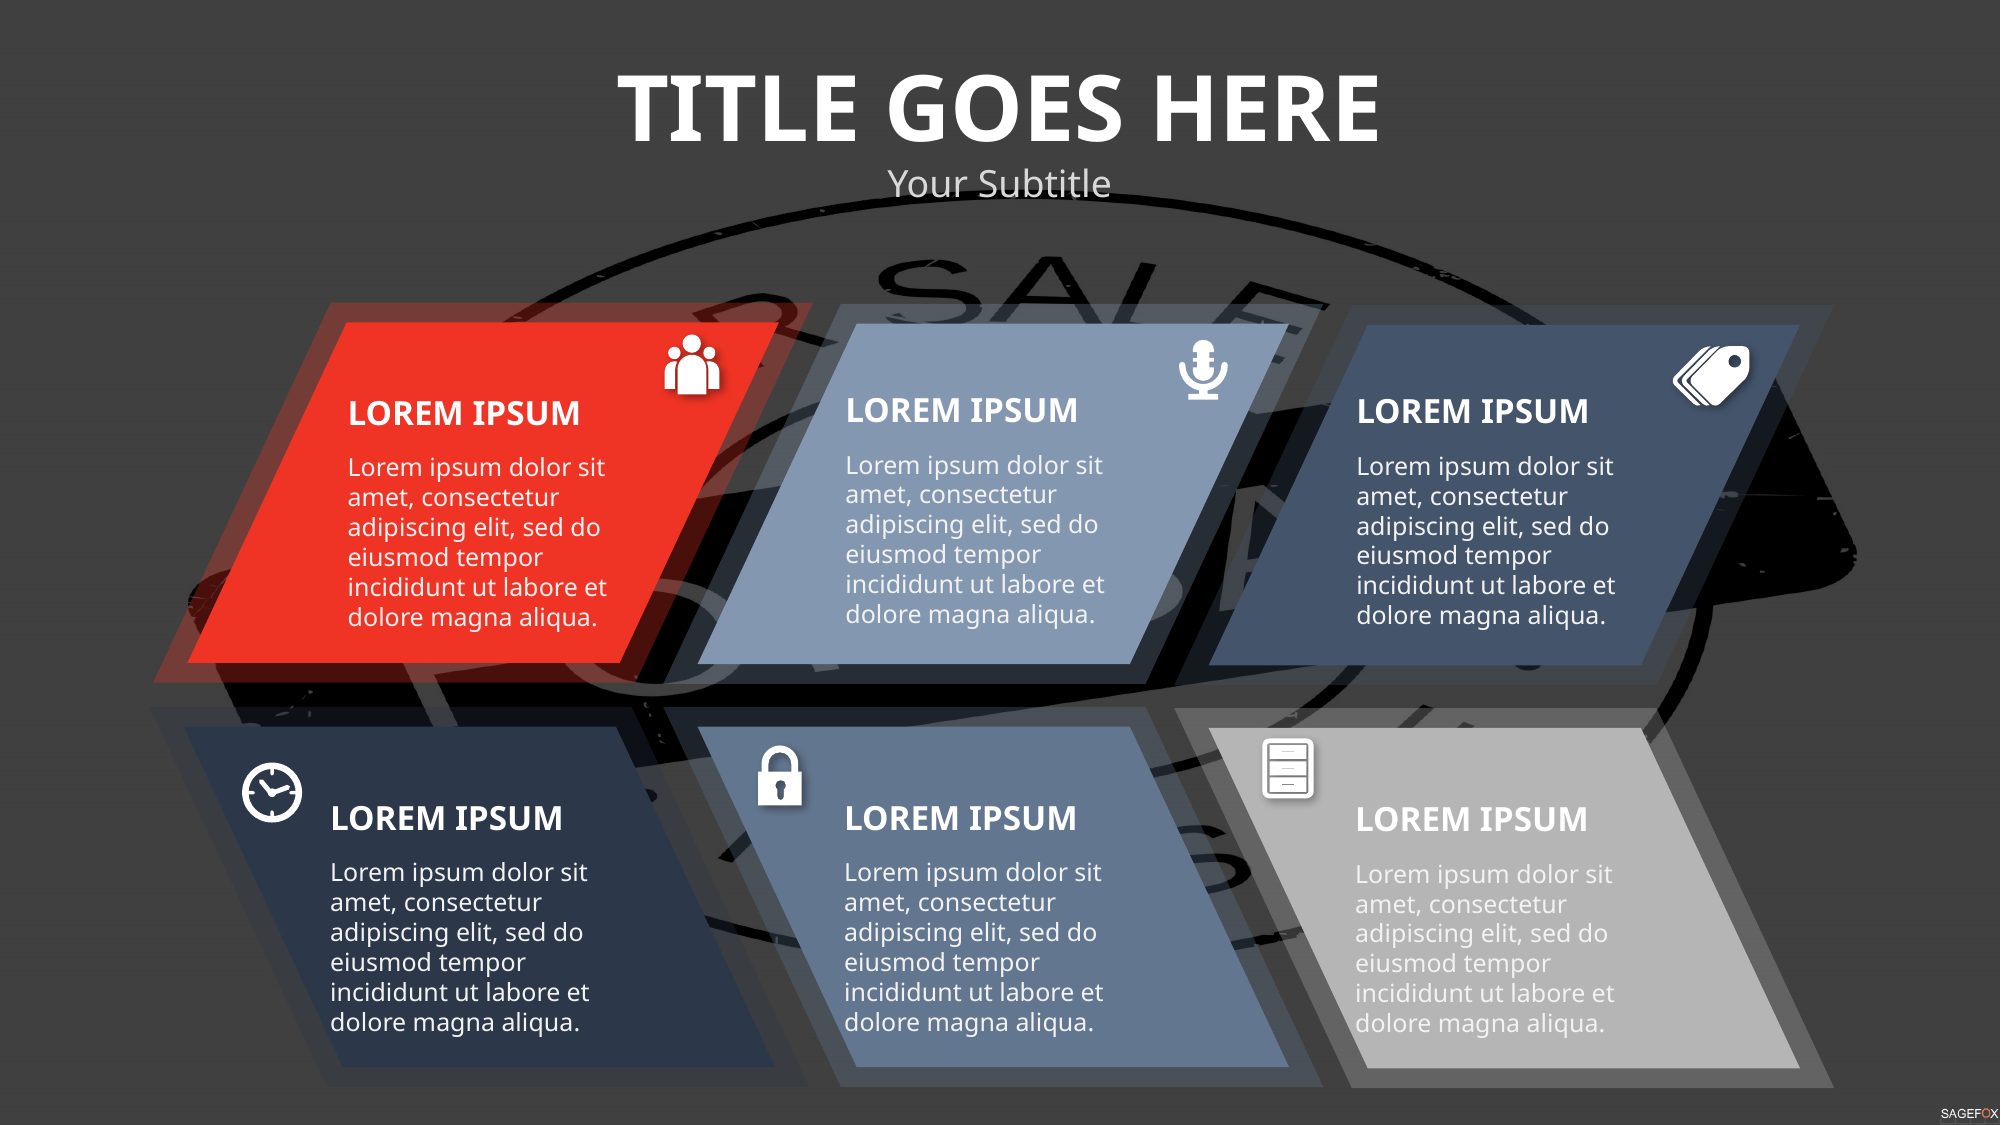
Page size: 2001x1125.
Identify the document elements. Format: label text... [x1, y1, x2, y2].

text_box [1174, 305, 1835, 686]
text_box TITLE GOES HERE Your Subtitle [548, 42, 1452, 212]
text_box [149, 706, 663, 1088]
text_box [663, 706, 1324, 1088]
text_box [153, 302, 814, 683]
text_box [242, 762, 303, 823]
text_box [663, 303, 1324, 684]
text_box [1174, 708, 1835, 1089]
picture [0, 0, 2001, 1125]
